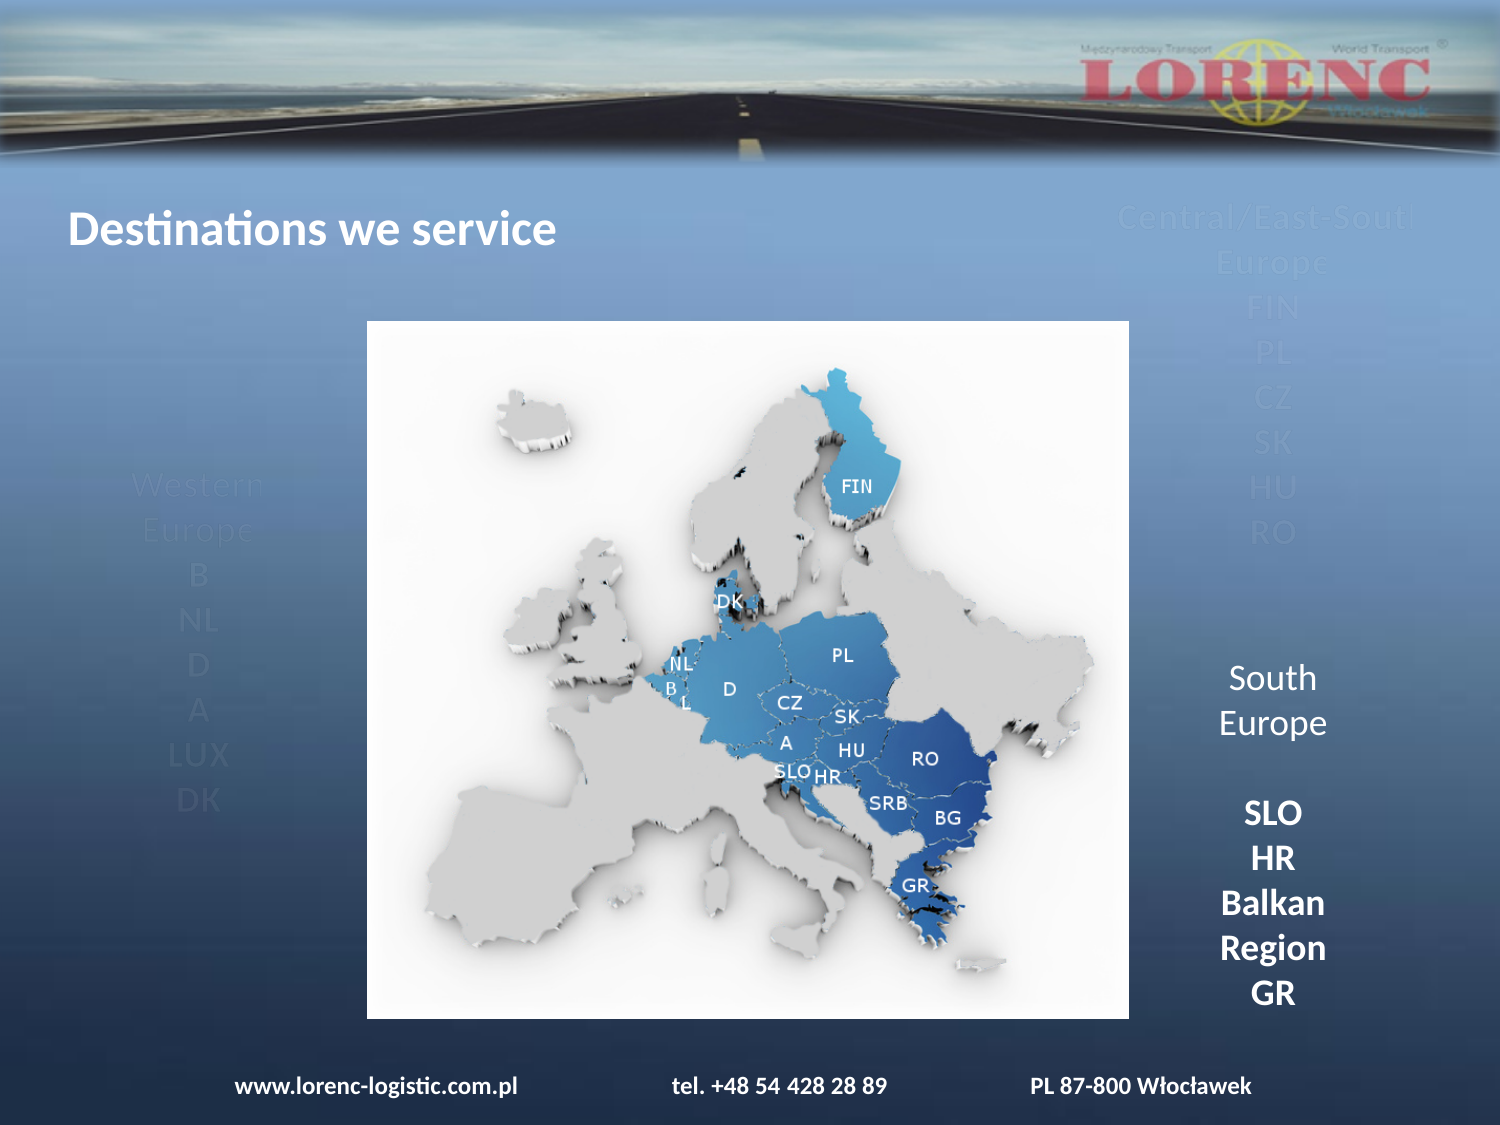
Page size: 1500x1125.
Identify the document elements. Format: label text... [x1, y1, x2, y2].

text_box Western Europe B NL D A LUX DK [78, 452, 320, 827]
text_box Central/East-South Europe FIN PL CZ SK HU RO [1092, 184, 1454, 560]
text_box Destinations we service [53, 187, 586, 263]
text_box South Europe SLO HR Balkan Region GR [1159, 645, 1388, 1021]
footer www.lorenc-logistic.com.pl tel. +48 54 428 28 89 PL 87-800 Włocławek [0, 1069, 1495, 1125]
picture [0, 0, 1500, 1125]
